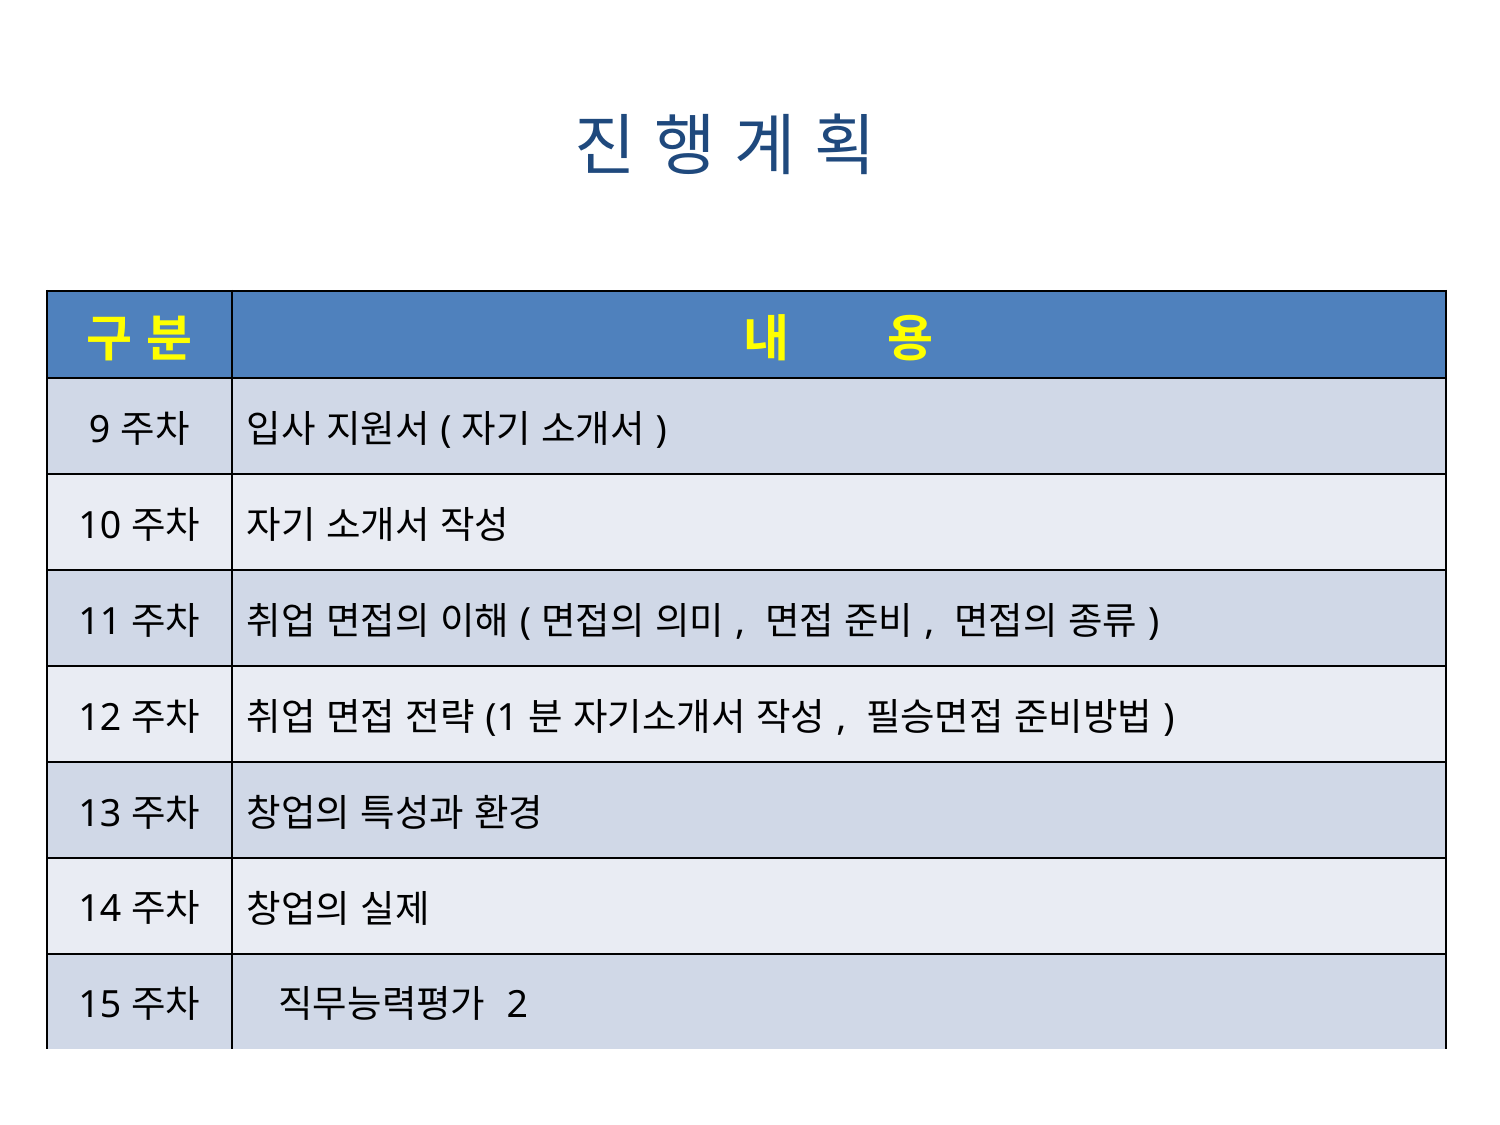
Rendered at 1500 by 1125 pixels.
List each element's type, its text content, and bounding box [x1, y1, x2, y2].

table_header 구 분 [48, 292, 231, 377]
table_cell 14주차 [48, 859, 231, 953]
table_cell 창업의 실제 [233, 859, 1445, 953]
table_header 내 용 [233, 292, 1445, 377]
table_cell 11주차 [48, 571, 231, 665]
title 진 행 계 획 [88, 90, 1363, 203]
table_cell 입사 지원서(자기 소개서) [233, 379, 1445, 473]
table_cell 자기 소개서 작성 [233, 475, 1445, 569]
table_cell 15주차 [48, 955, 231, 1049]
table_cell 창업의 특성과 환경 [233, 763, 1445, 857]
table_cell 직무능력평가 2 [233, 955, 1445, 1049]
table_cell 9주차 [48, 379, 231, 473]
table_cell 10주차 [48, 475, 231, 569]
table_cell 13주차 [48, 763, 231, 857]
table_cell 취업 면접의 이해(면접의 의미, 면접 준비, 면접의 종류) [233, 571, 1445, 665]
table_cell 취업 면접 전략(1분 자기소개서 작성, 필승면접 준비방법) [233, 667, 1445, 761]
table_cell 12주차 [48, 667, 231, 761]
